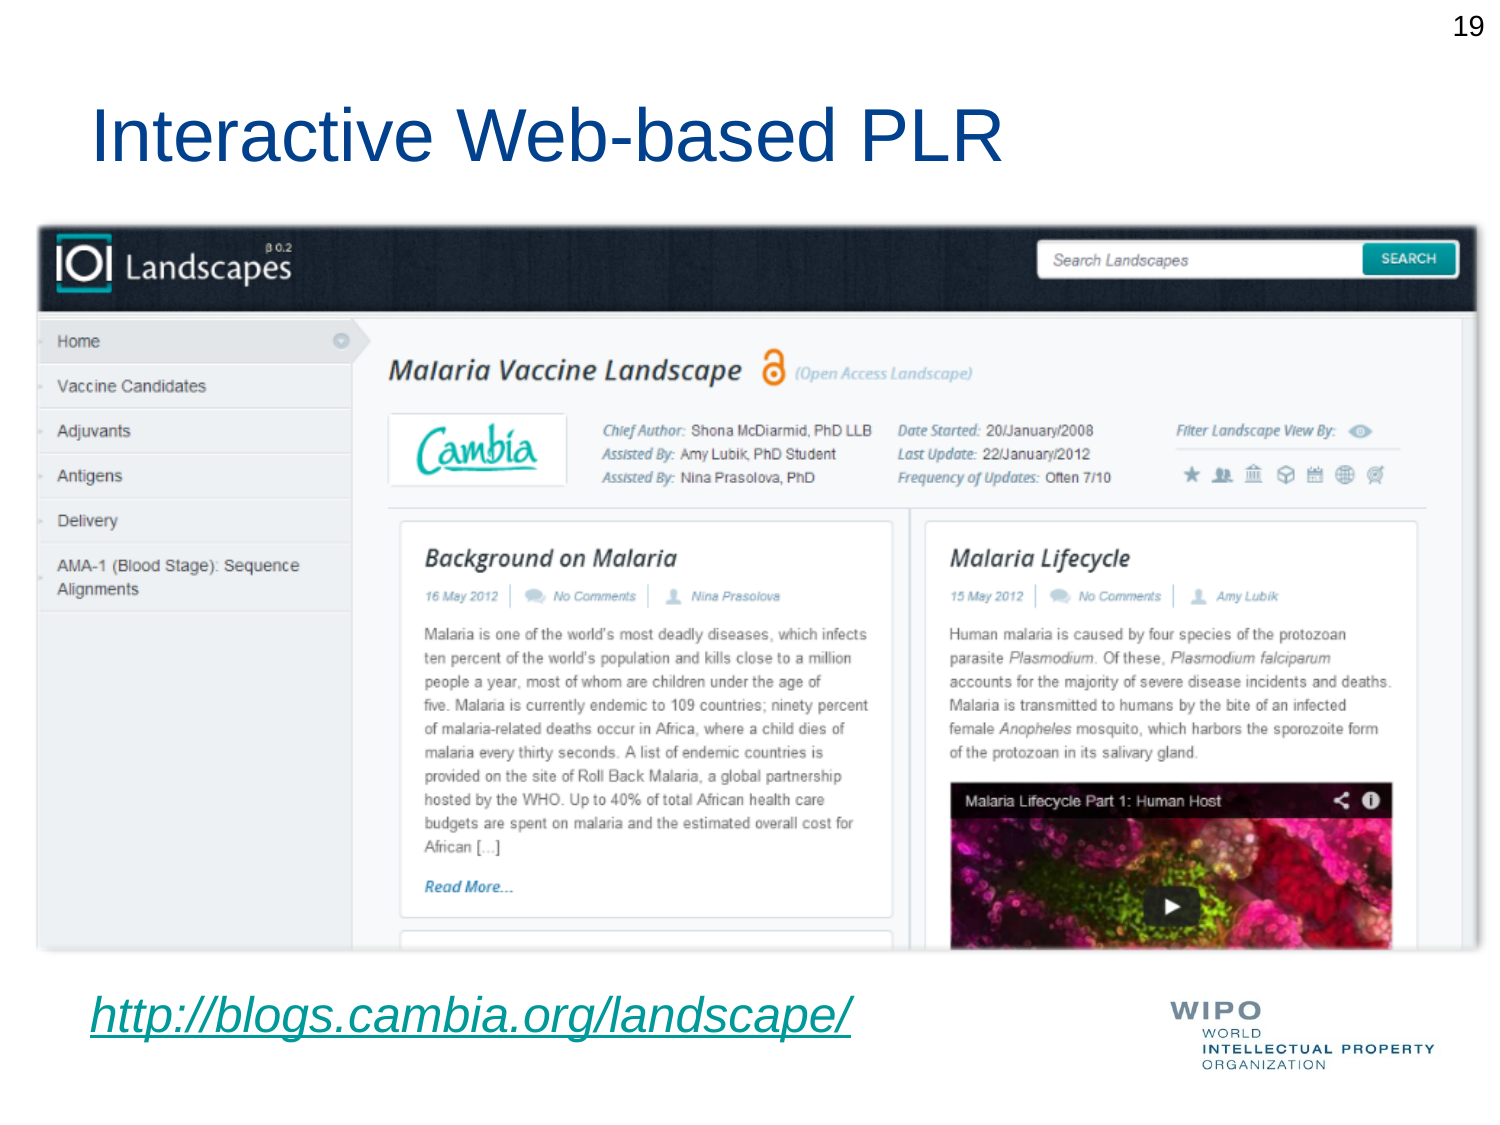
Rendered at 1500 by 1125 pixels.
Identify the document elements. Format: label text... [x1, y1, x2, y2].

picture [0, 0, 1500, 1125]
title Interactive Web-based PLR [74, 37, 1426, 221]
text_box http://blogs.cambia.org/landscape/ [74, 974, 963, 1050]
slide_number 19 [1149, 0, 1500, 79]
